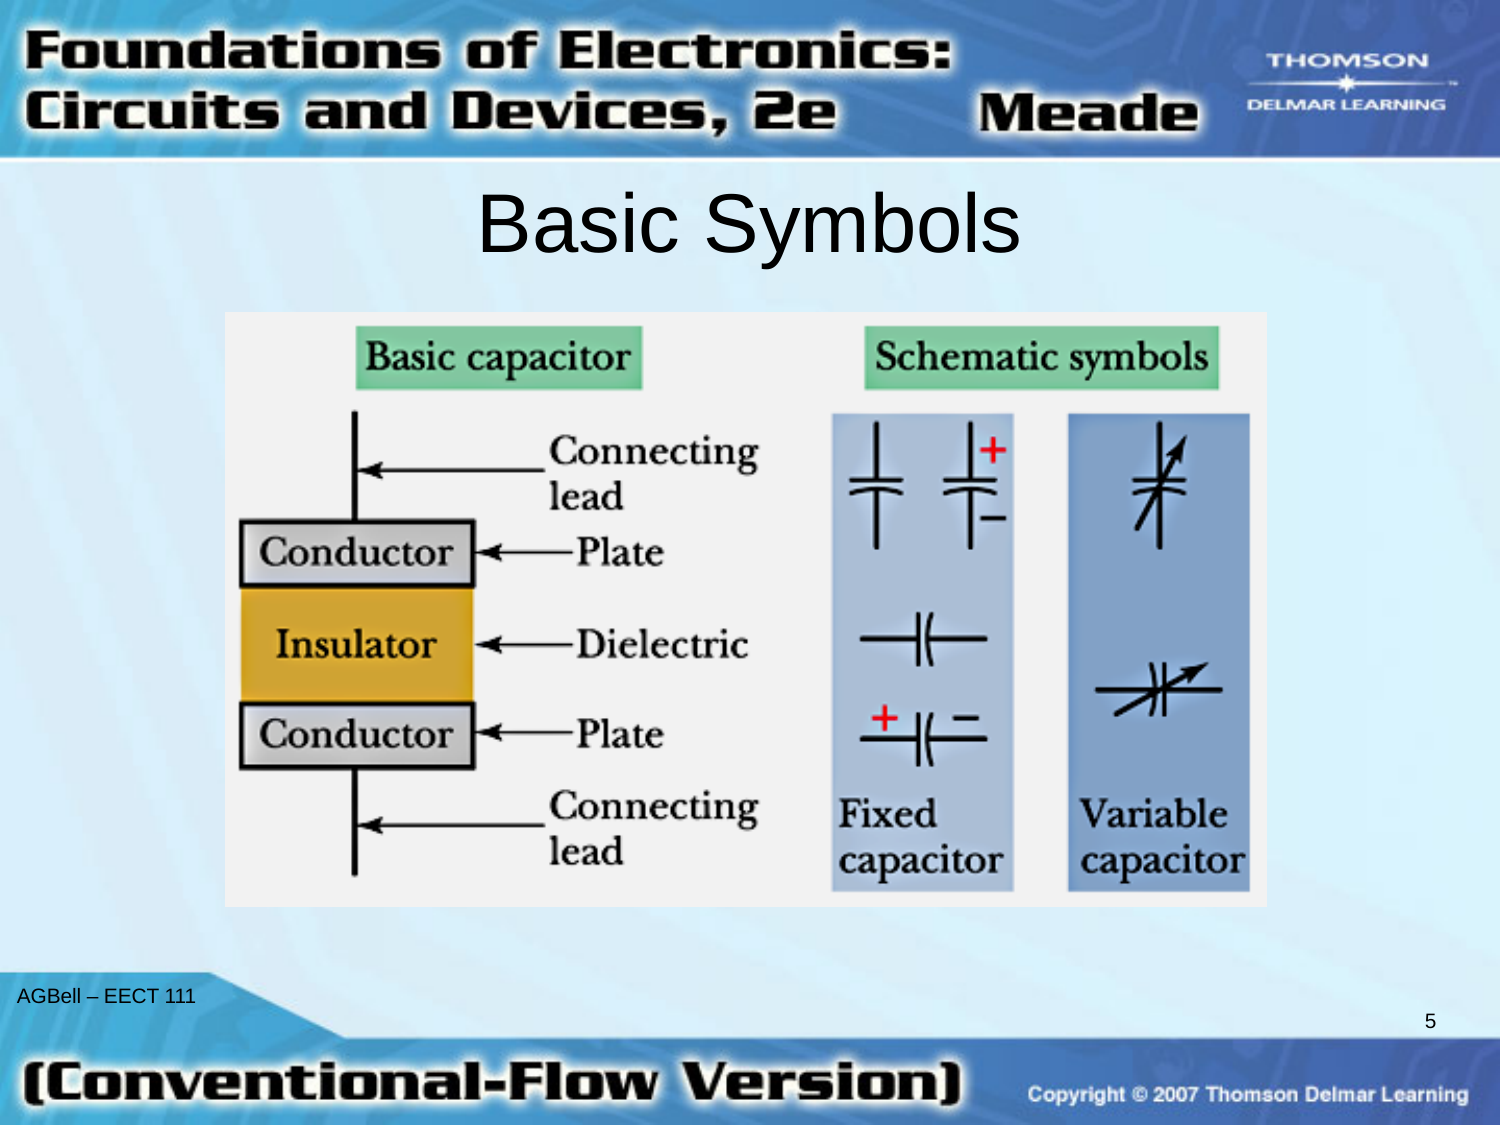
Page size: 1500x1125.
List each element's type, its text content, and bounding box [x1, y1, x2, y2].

title Basic Symbols [112, 125, 1388, 313]
picture [0, 0, 1500, 1125]
